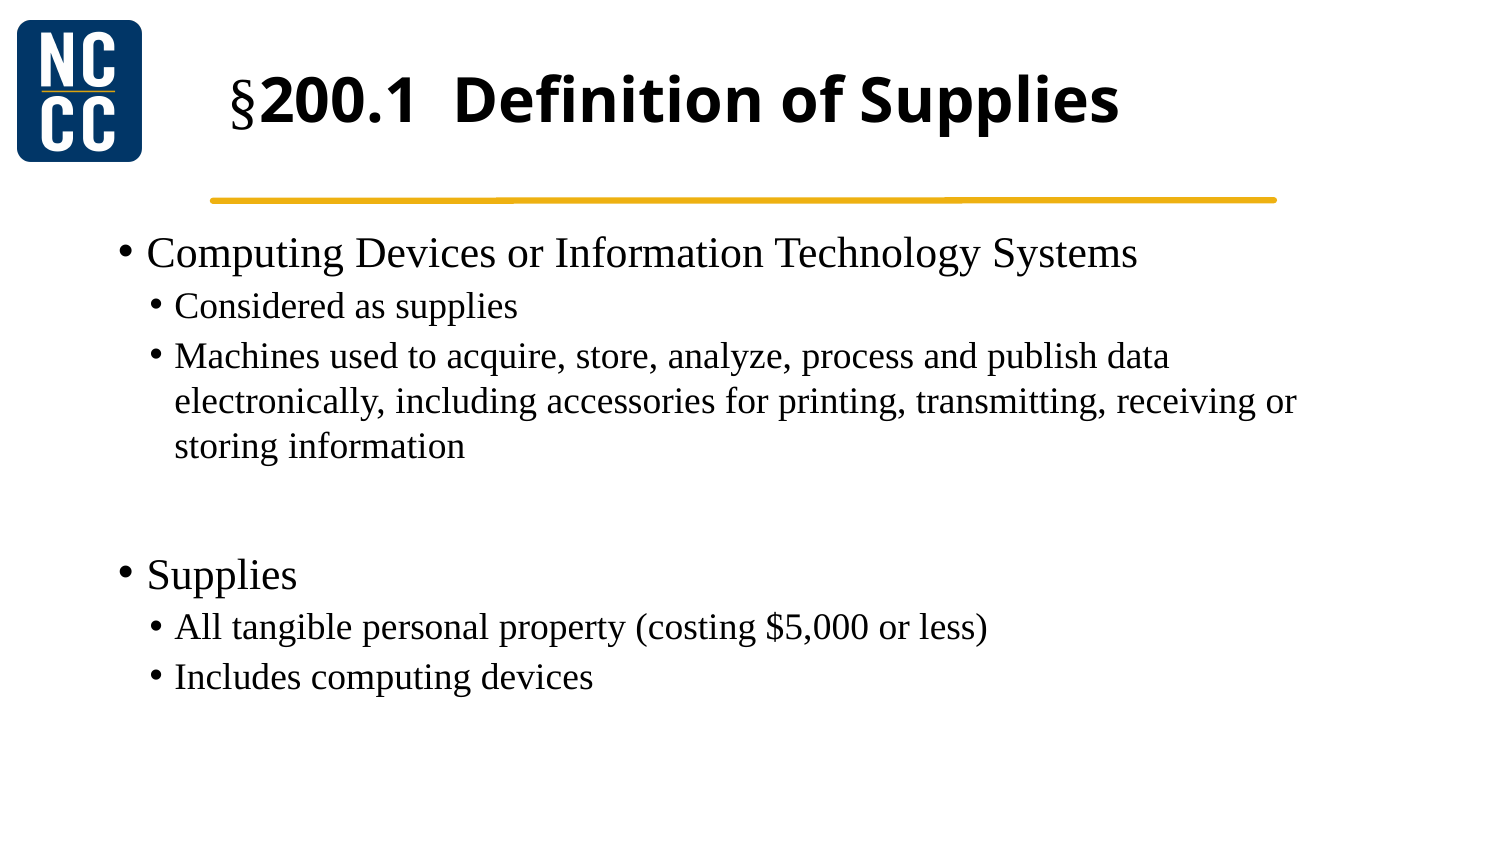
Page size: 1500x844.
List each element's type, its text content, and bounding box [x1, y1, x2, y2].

list Computing Devices or Information Technology Systems Considered as supplies Machines used to acquire, store, analyze, process and publish data electronically, including accessories for printing, transmitting, receiving or storing information Supplies All tangible personal property (costing $5,000 or less) Includes computing devices [103, 216, 1397, 799]
picture [17, 20, 142, 162]
title §200.1 Definition of Supplies [212, 20, 1421, 184]
